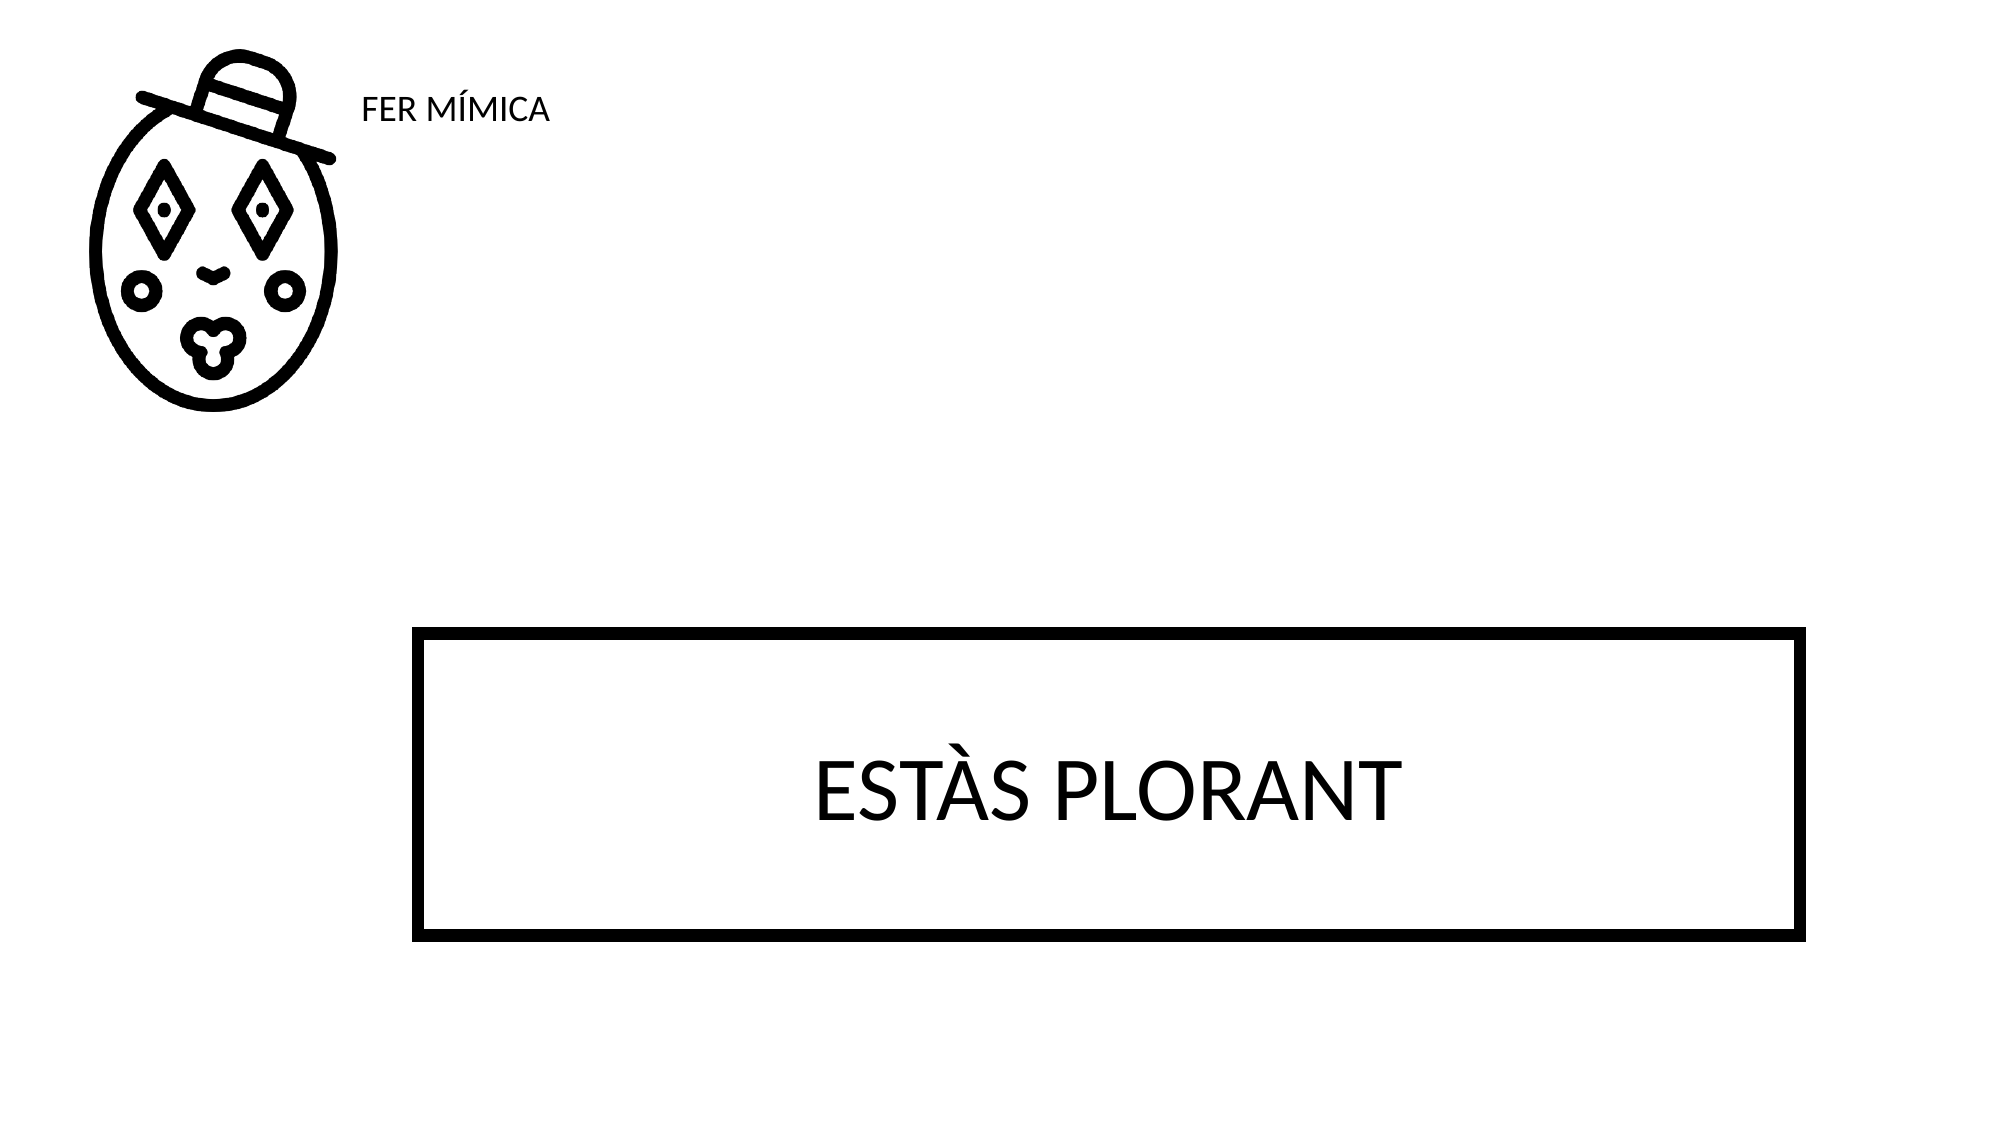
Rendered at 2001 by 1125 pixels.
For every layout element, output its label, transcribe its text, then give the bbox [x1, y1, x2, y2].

text_box FER MÍMICA [394, 76, 586, 137]
picture [31, 49, 394, 412]
text_box ESTÀS PLORANT [496, 721, 1722, 846]
text_box [417, 632, 1801, 936]
